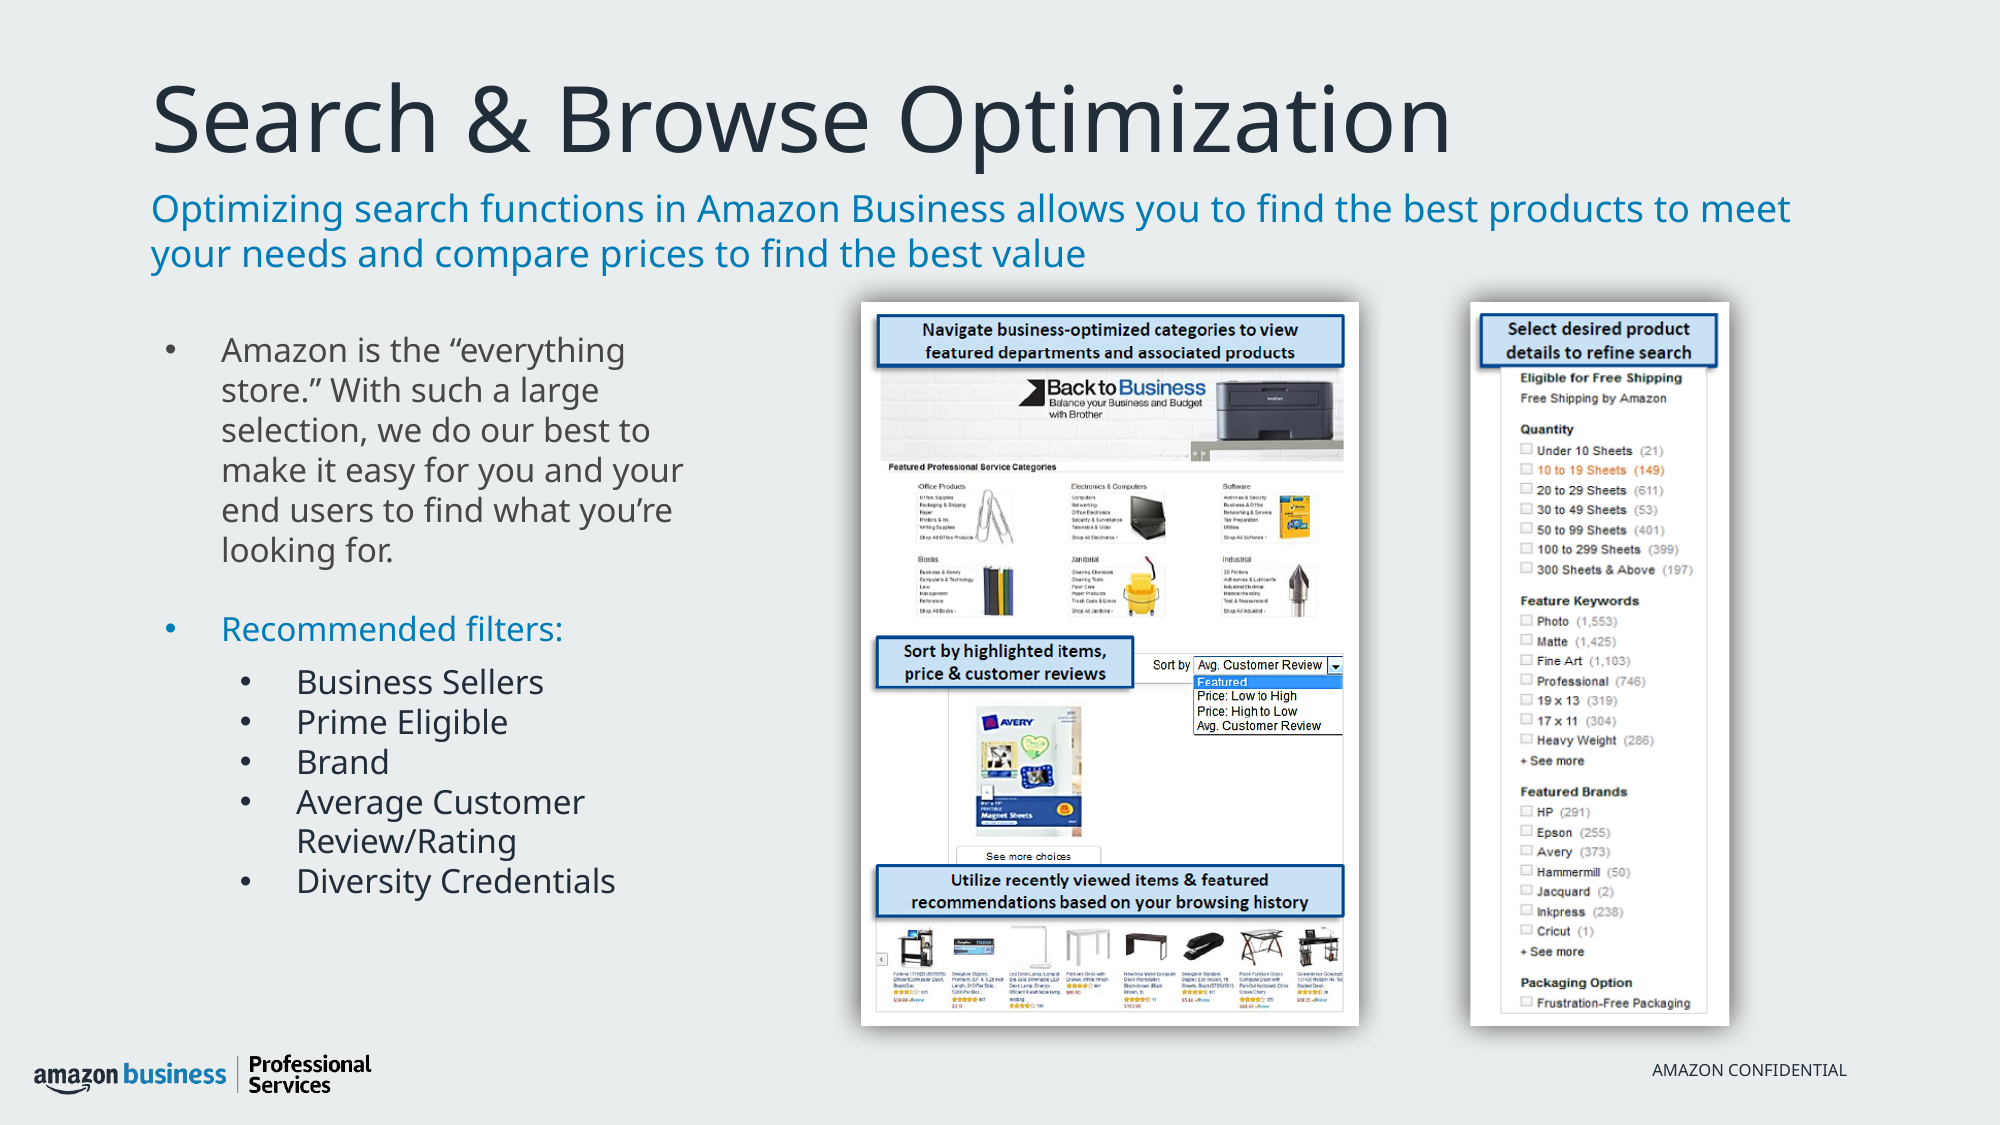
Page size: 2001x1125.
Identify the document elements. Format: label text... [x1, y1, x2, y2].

text_box Optimizing search functions in Amazon Business allows you to find the best products to meet your needs and compare prices to find the best value [136, 178, 1817, 283]
text_box Amazon is the “everything store.” With such a large selection, we do our best to make it easy for you and your end users to find what you’re looking for. Recommended filters: Business Sellers Prime Eligible Brand Average Customer Review/Rating Diversity Credentials [150, 321, 707, 1028]
picture [861, 302, 1359, 1026]
picture [24, 1052, 382, 1099]
title Search & Browse Optimization [136, 13, 2000, 232]
picture [1470, 302, 1730, 1026]
